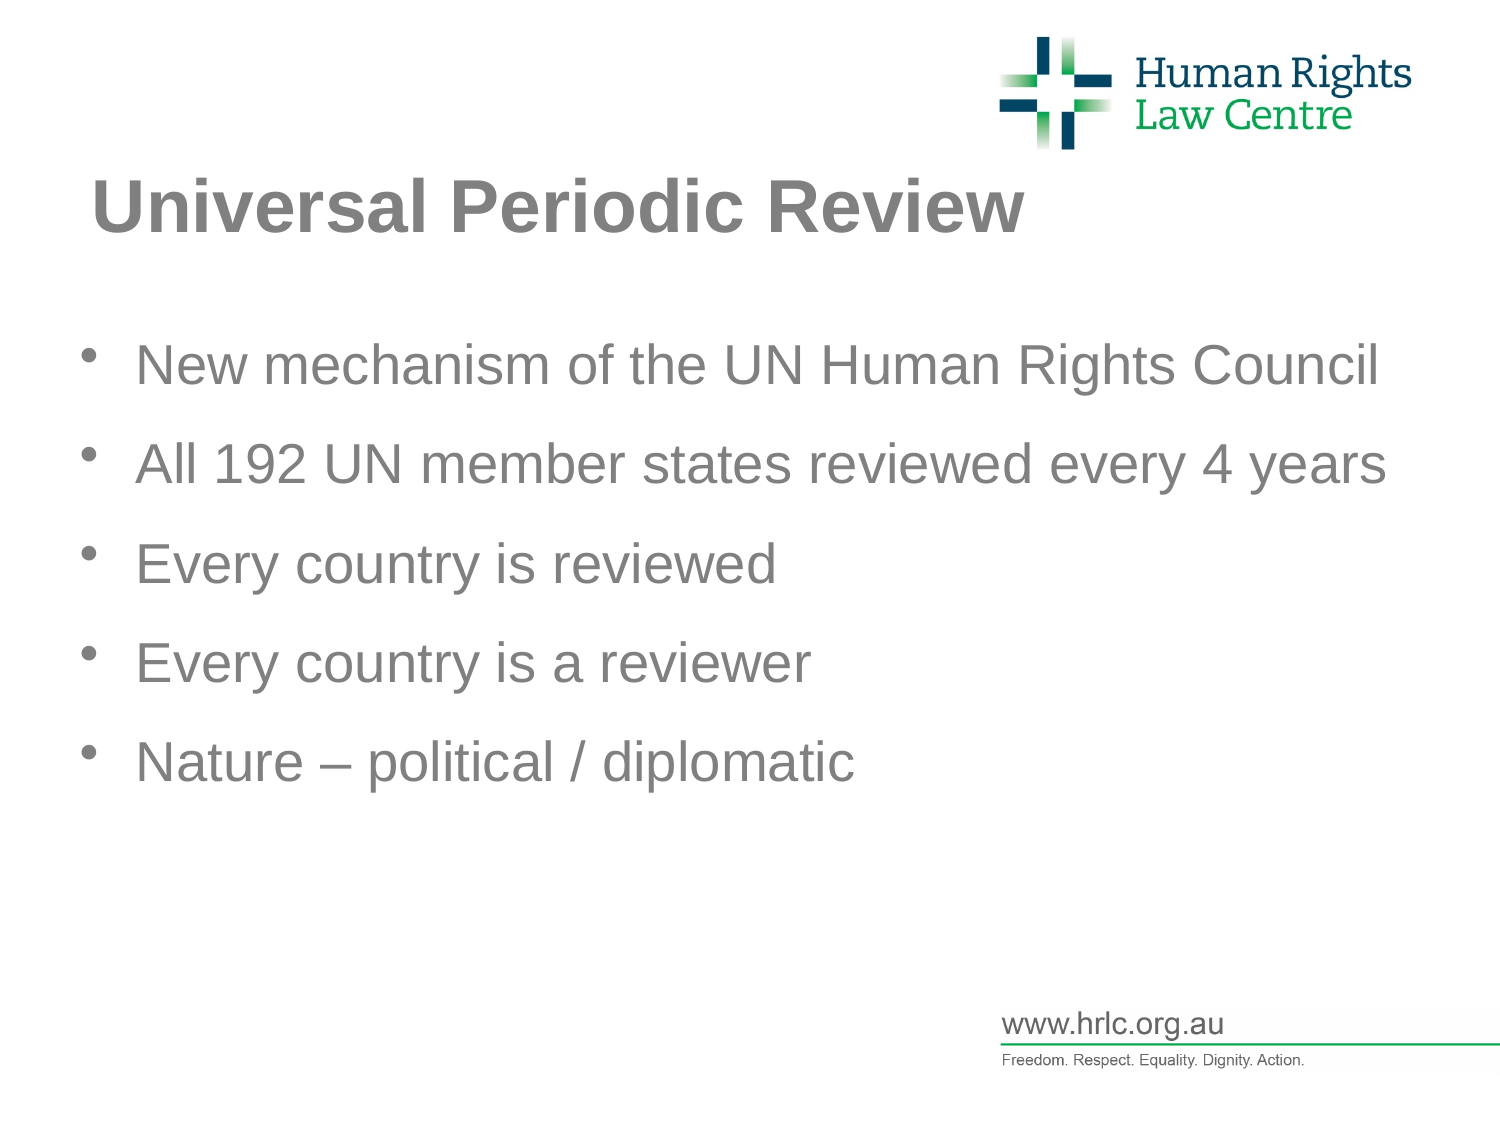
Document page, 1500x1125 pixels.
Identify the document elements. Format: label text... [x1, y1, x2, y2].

picture [985, 30, 1424, 156]
title Universal Periodic Review [76, 125, 1400, 280]
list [997, 1009, 1500, 1077]
text_box New mechanism of the UN Human Rights Council All 192 UN member states reviewed every 4 years Every country is reviewed Every country is a reviewer Nature – political / diplomatic [64, 314, 1447, 934]
